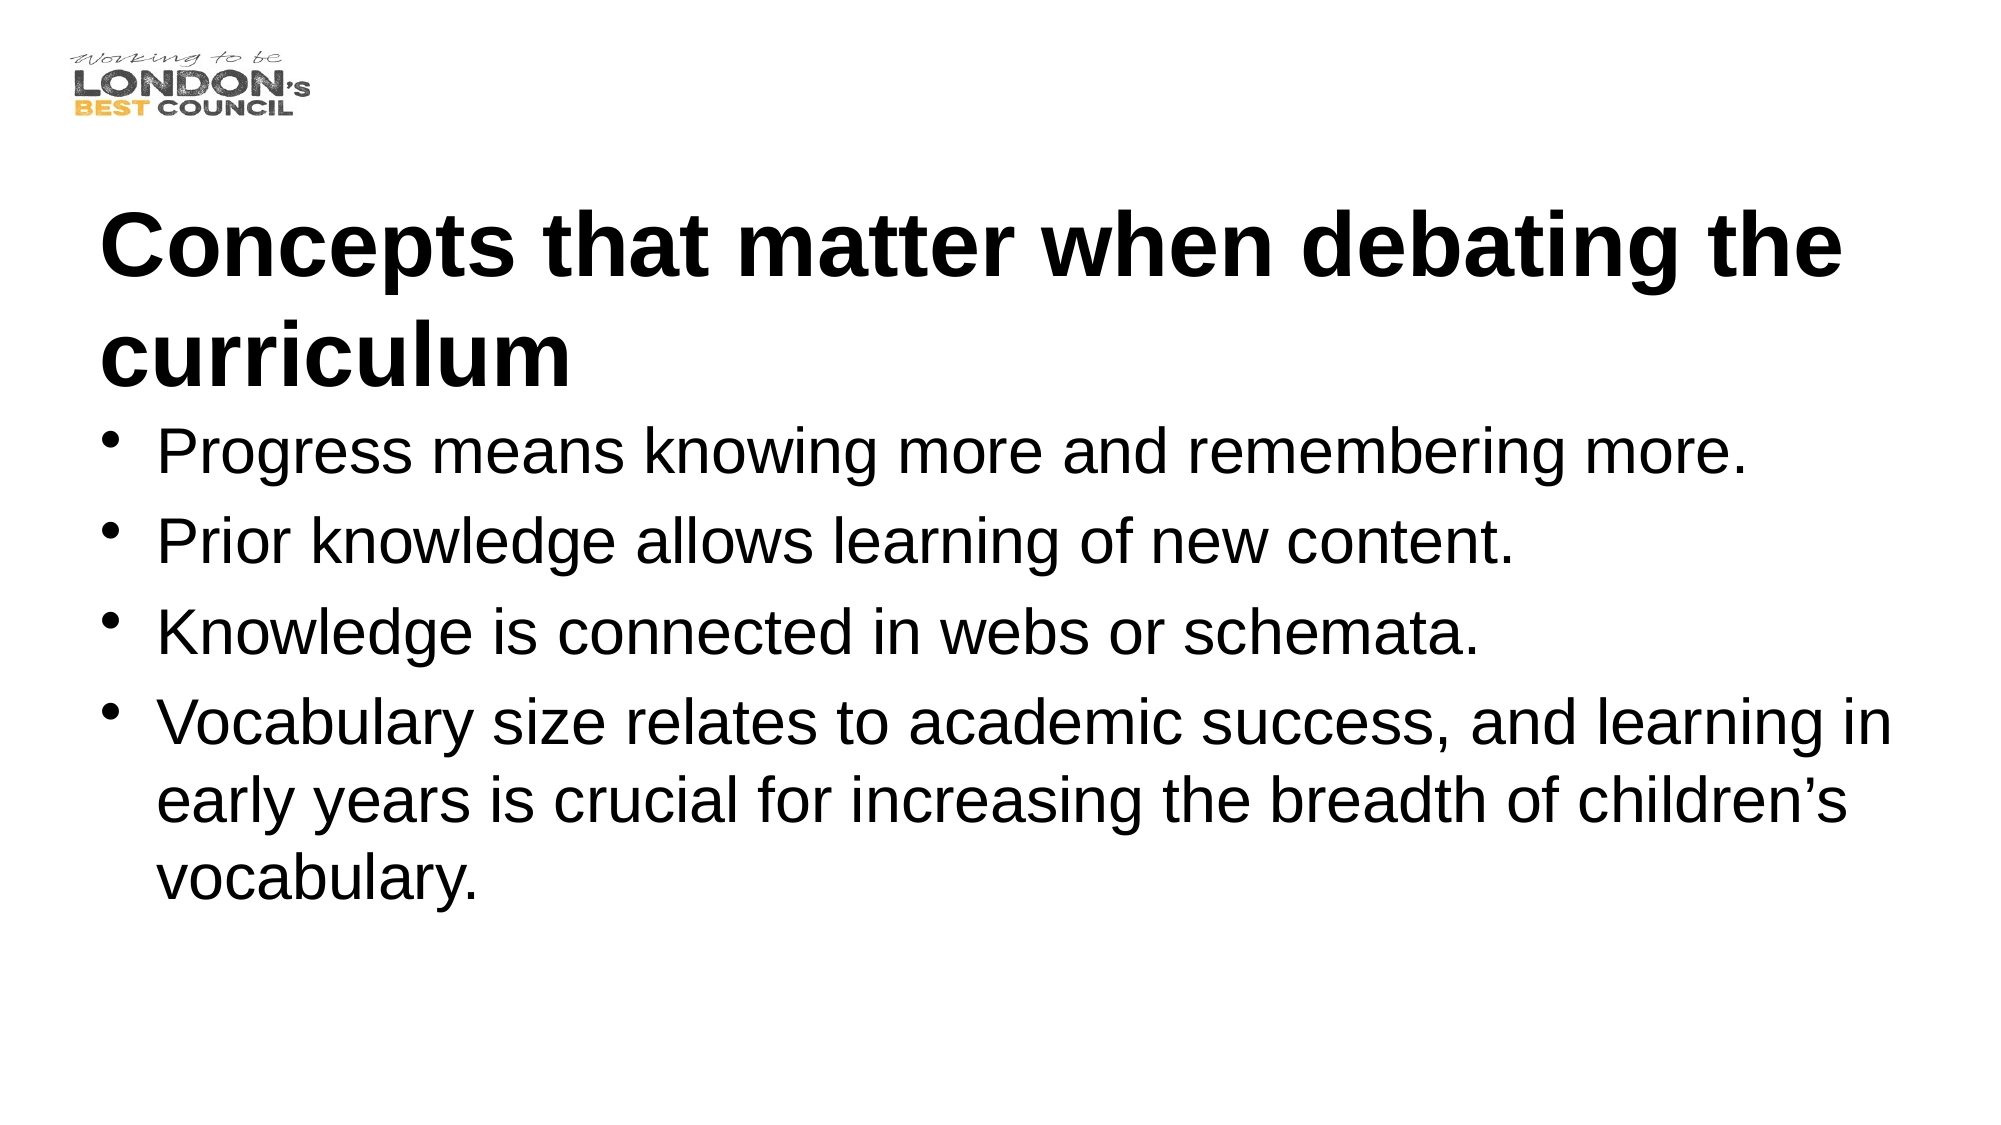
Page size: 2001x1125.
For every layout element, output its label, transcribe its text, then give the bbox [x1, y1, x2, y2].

picture [70, 51, 310, 118]
title Concepts that matter when debating the curriculum [99, 184, 1900, 373]
list Progress means knowing more and remembering more. Prior knowledge allows learning of new content. Knowledge is connected in webs or schemata. Vocabulary size relates to academic success, and learning in early years is crucial for increasing the breadth of children’s vocabulary. [99, 408, 1900, 835]
